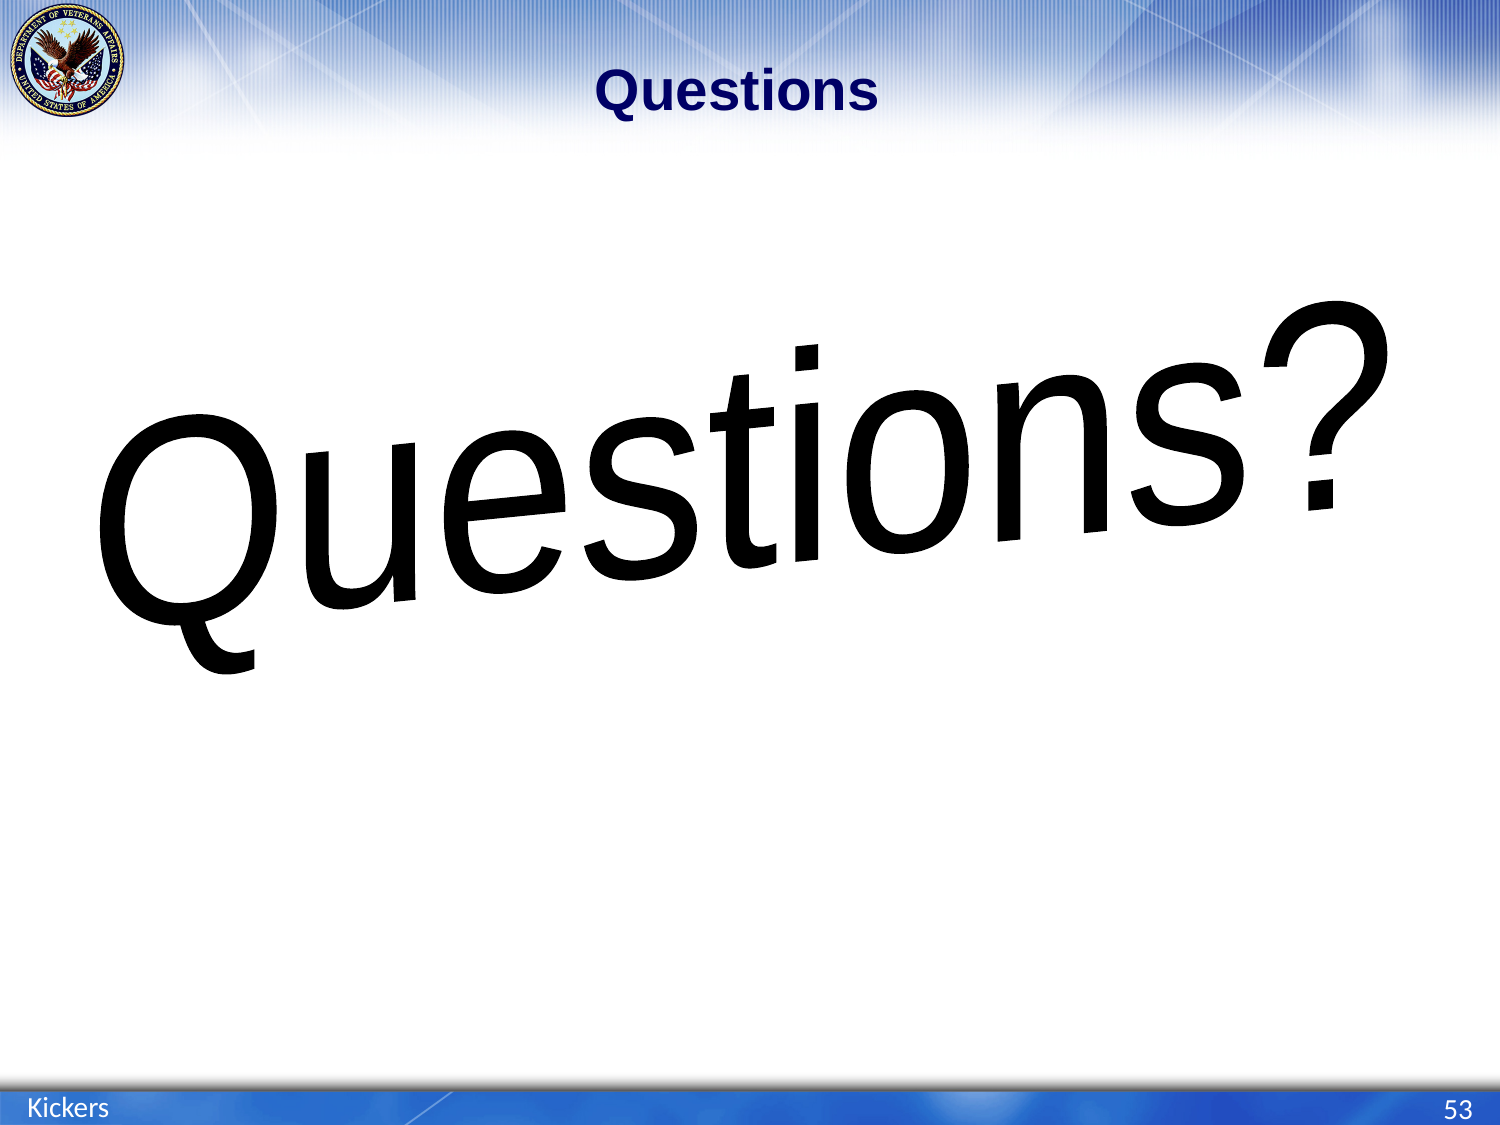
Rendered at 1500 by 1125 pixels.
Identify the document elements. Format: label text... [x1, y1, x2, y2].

slide_number 53 [1137, 1083, 1488, 1125]
footer Kickers [12, 1081, 714, 1119]
picture [0, 0, 1500, 1125]
title Questions [0, 0, 1475, 175]
